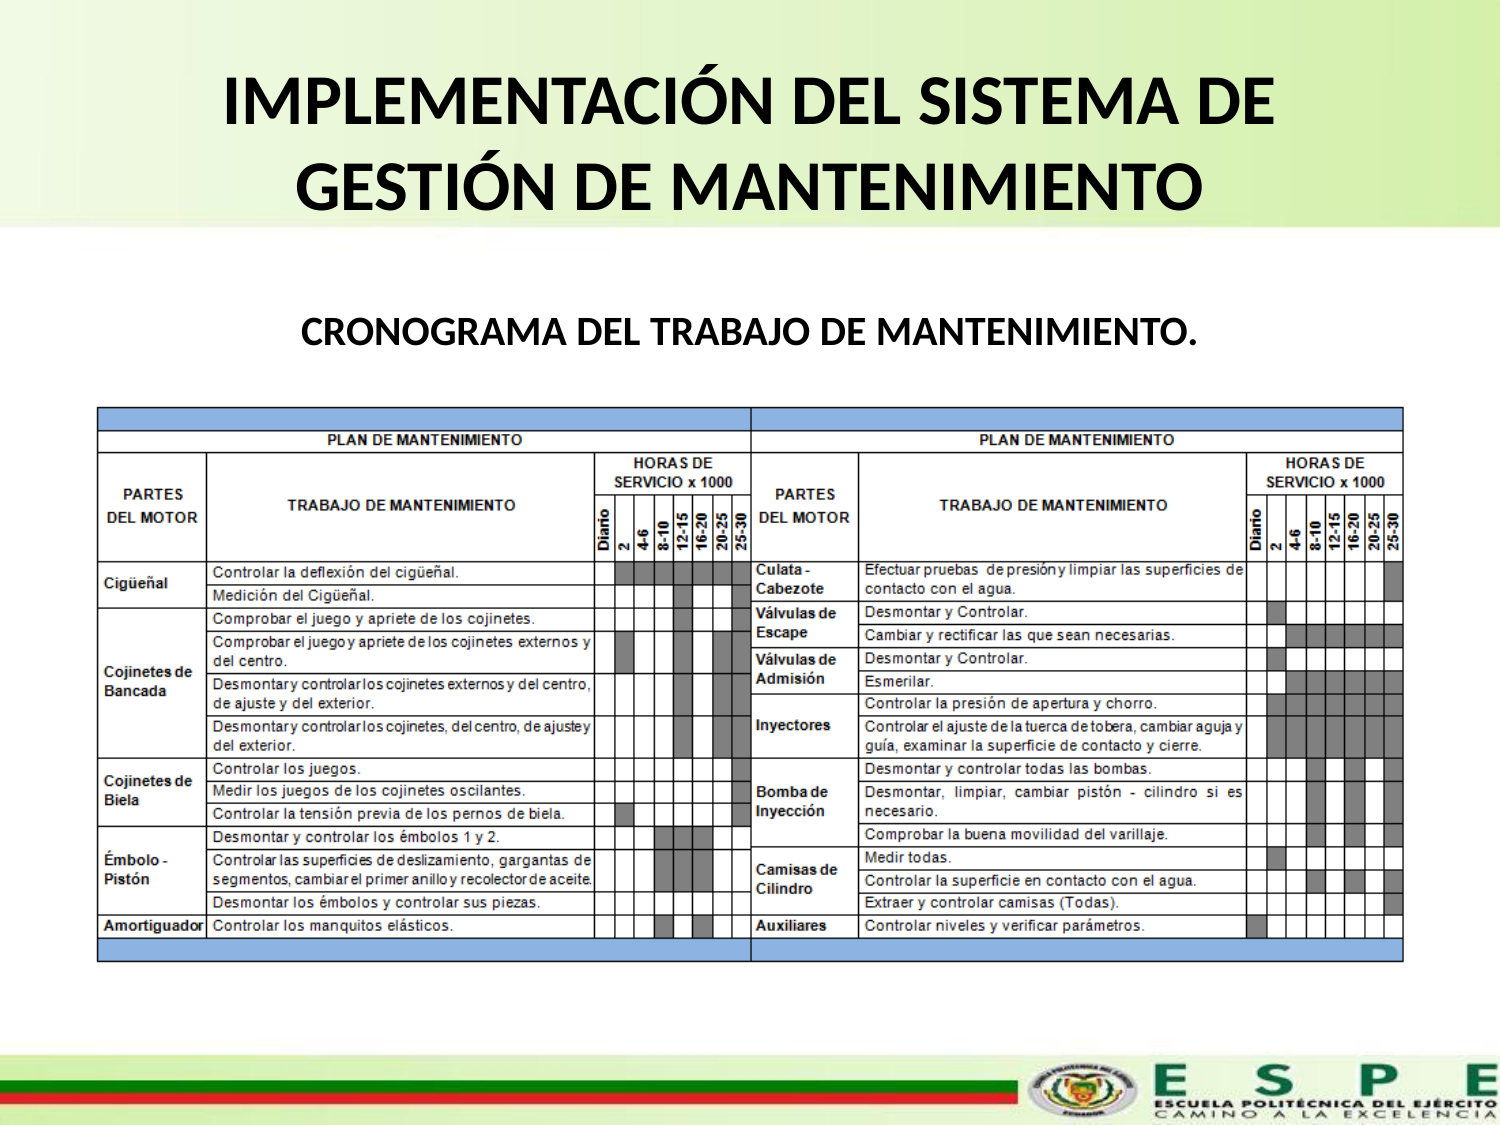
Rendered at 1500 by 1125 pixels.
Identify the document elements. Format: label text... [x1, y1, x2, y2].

picture [0, 0, 1500, 1125]
title IMPLEMENTACIÓN DEL SISTEMA DE GESTIÓN DE MANTENIMIENTO [75, 45, 1425, 233]
list CRONOGRAMA DEL TRABAJO DE MANTENIMIENTO. [75, 296, 1425, 372]
